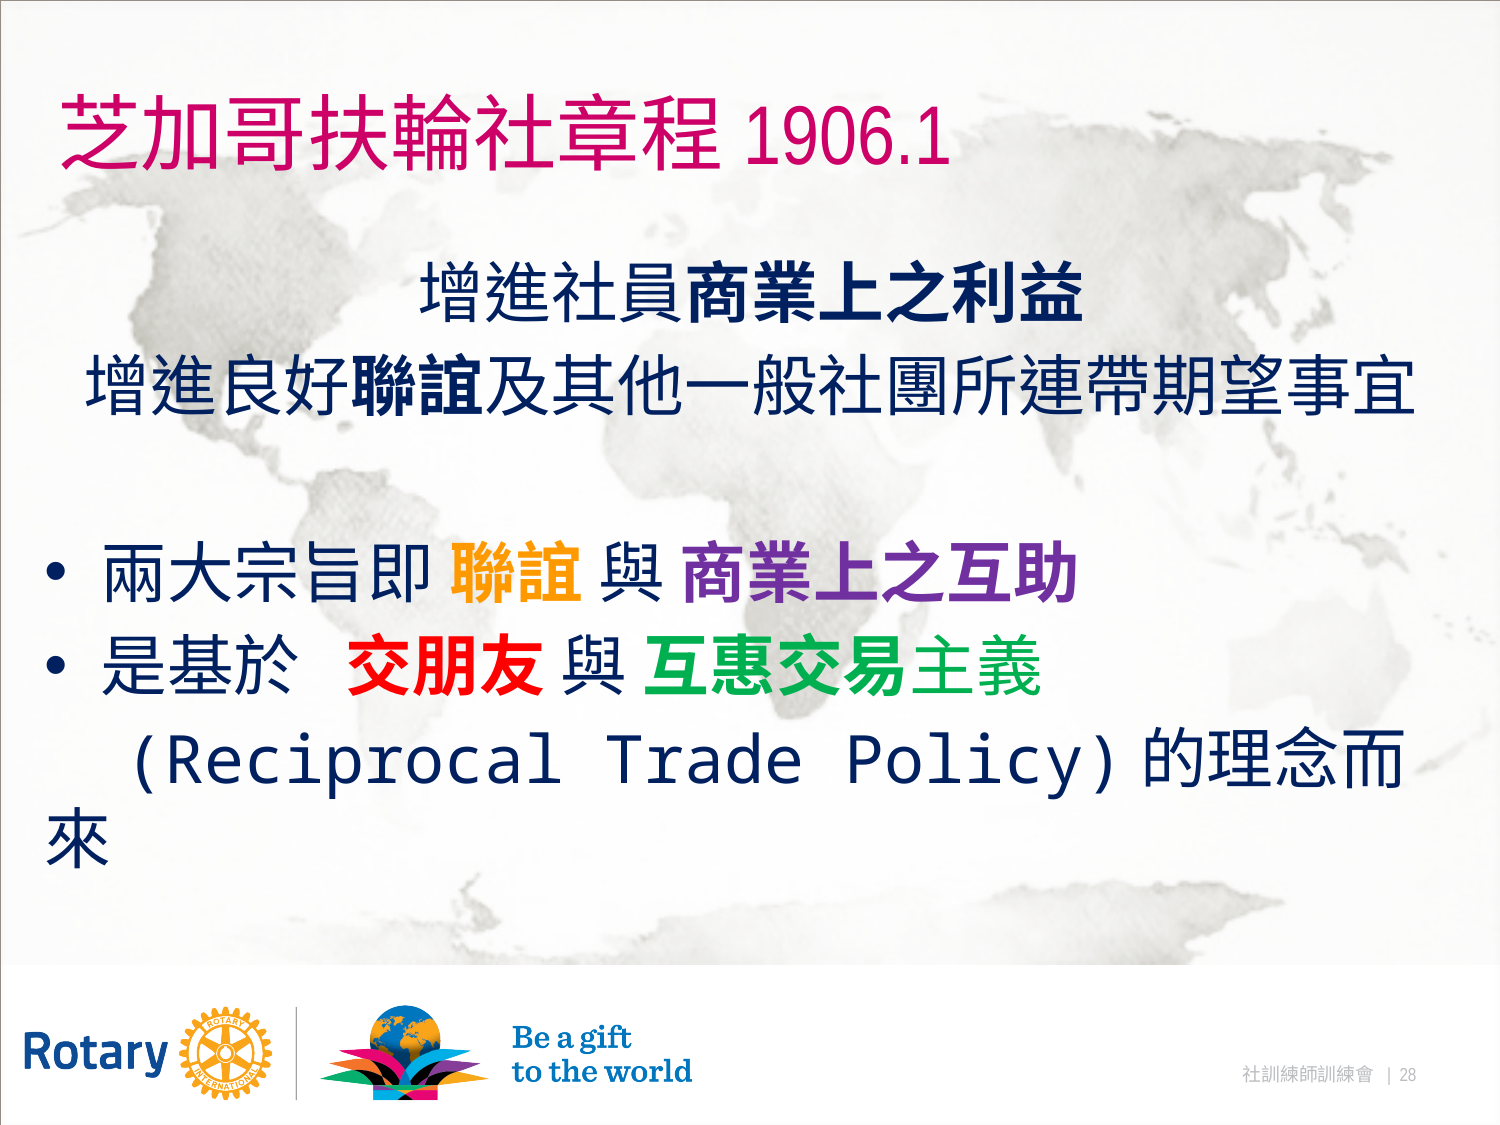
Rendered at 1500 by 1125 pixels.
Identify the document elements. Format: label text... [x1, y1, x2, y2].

list 增進社員商業上之利益 增進良好聯誼及其他一般社團所連帶期望事宜 兩大宗旨即 聯誼 與 商業上之互助 是基於 交朋友 與 互惠交易主義 (Reciprocal Trade Policy)的理念而來 [29, 243, 1442, 979]
picture [1, 978, 715, 1125]
title 芝加哥扶輪社章程1906.1 [57, 37, 1428, 226]
